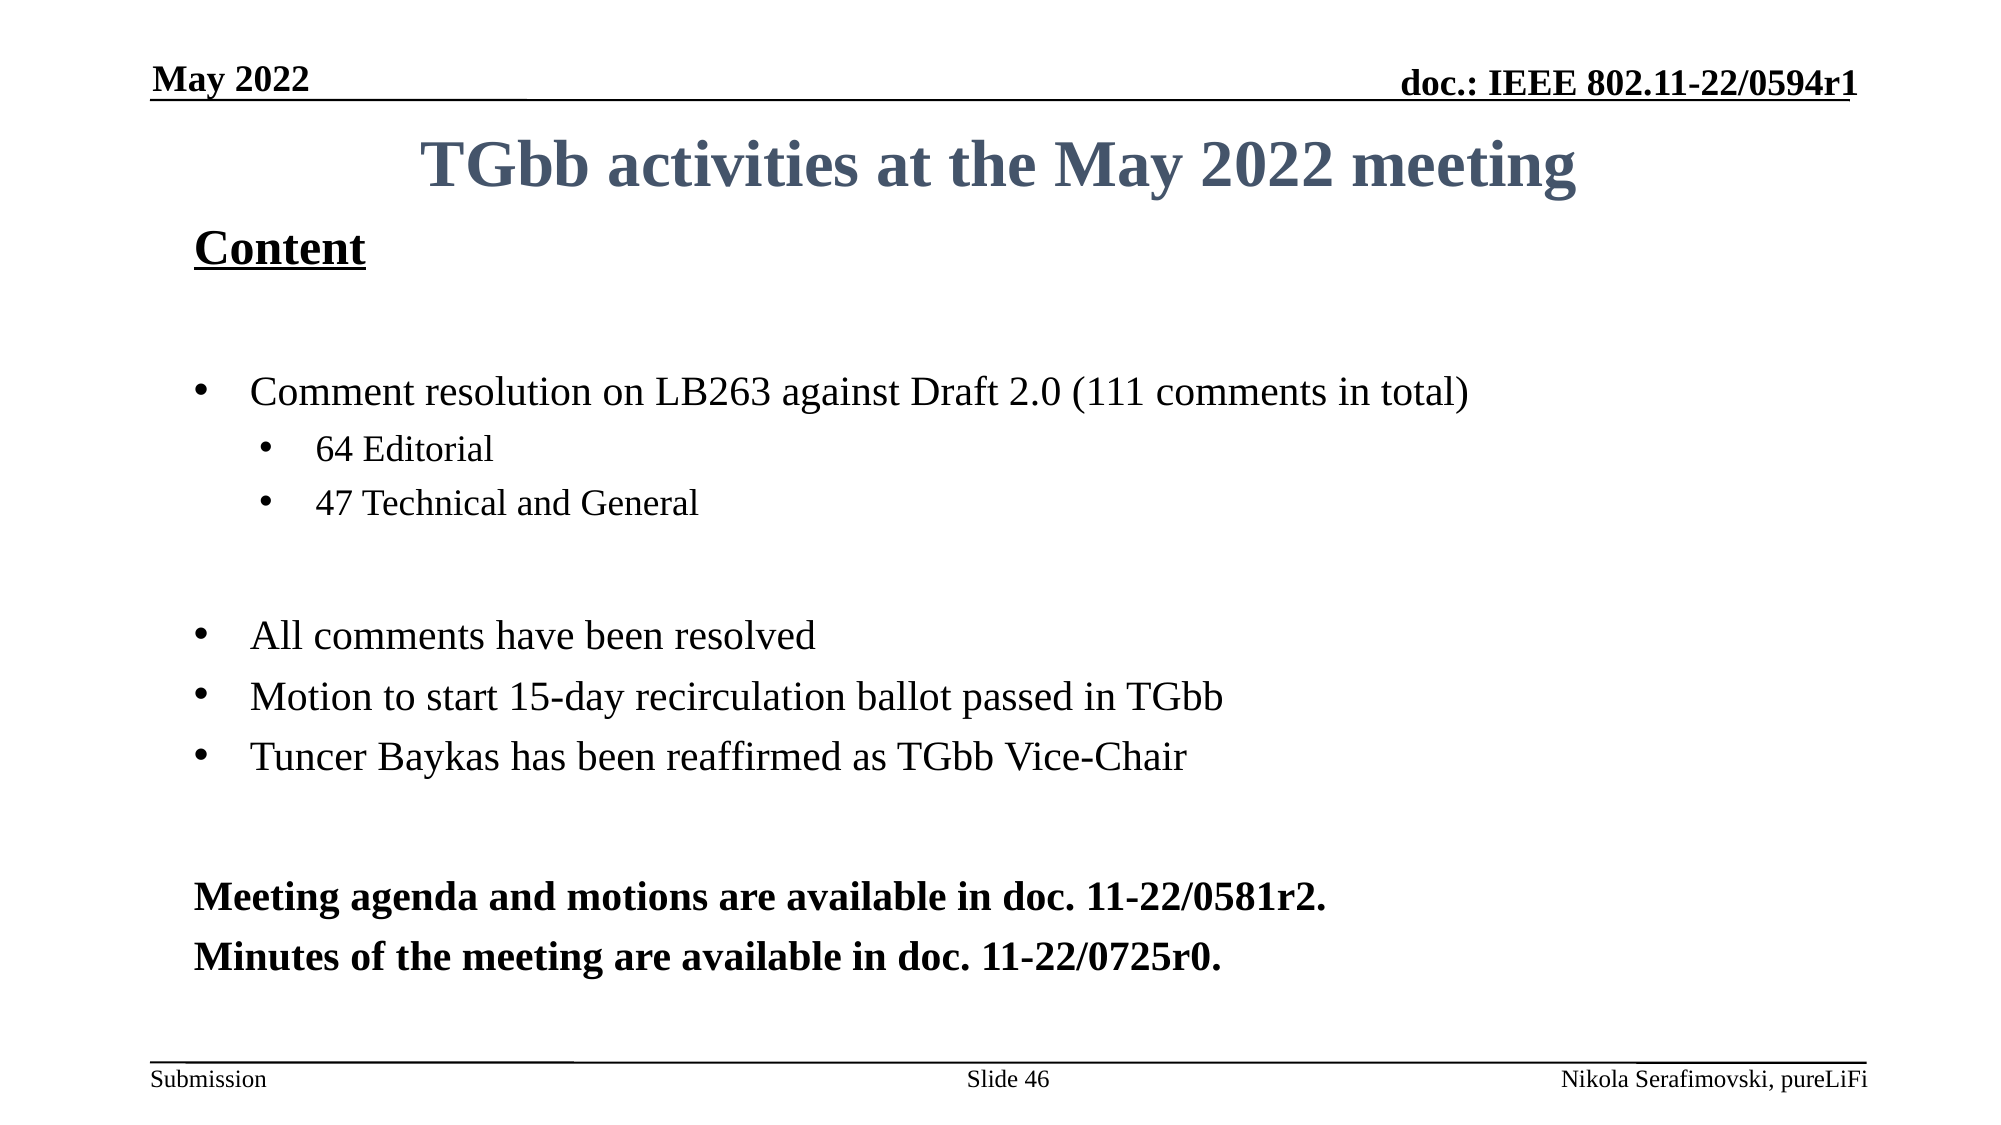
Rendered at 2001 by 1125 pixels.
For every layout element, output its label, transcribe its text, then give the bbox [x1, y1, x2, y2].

list Content Comment resolution on LB263 against Draft 2.0 (111 comments in total) 64 Editorial 47 Technical and General All comments have been resolved Motion to start 15-day recirculation ballot passed in TGbb Tuncer Baykas has been reaffirmed as TGbb Vice-Chair Meeting agenda and motions are available in doc. 11-22/0581r2. Minutes of the meeting are available in doc. 11-22/0725r0. [103, 206, 1934, 919]
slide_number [152, 54, 563, 100]
slide_number Slide 46 [950, 1061, 1067, 1123]
title TGbb activities at the May 2022 meeting [149, 112, 1850, 206]
footer Nikola Serafimovski, pureLiFi [1171, 1061, 1869, 1093]
